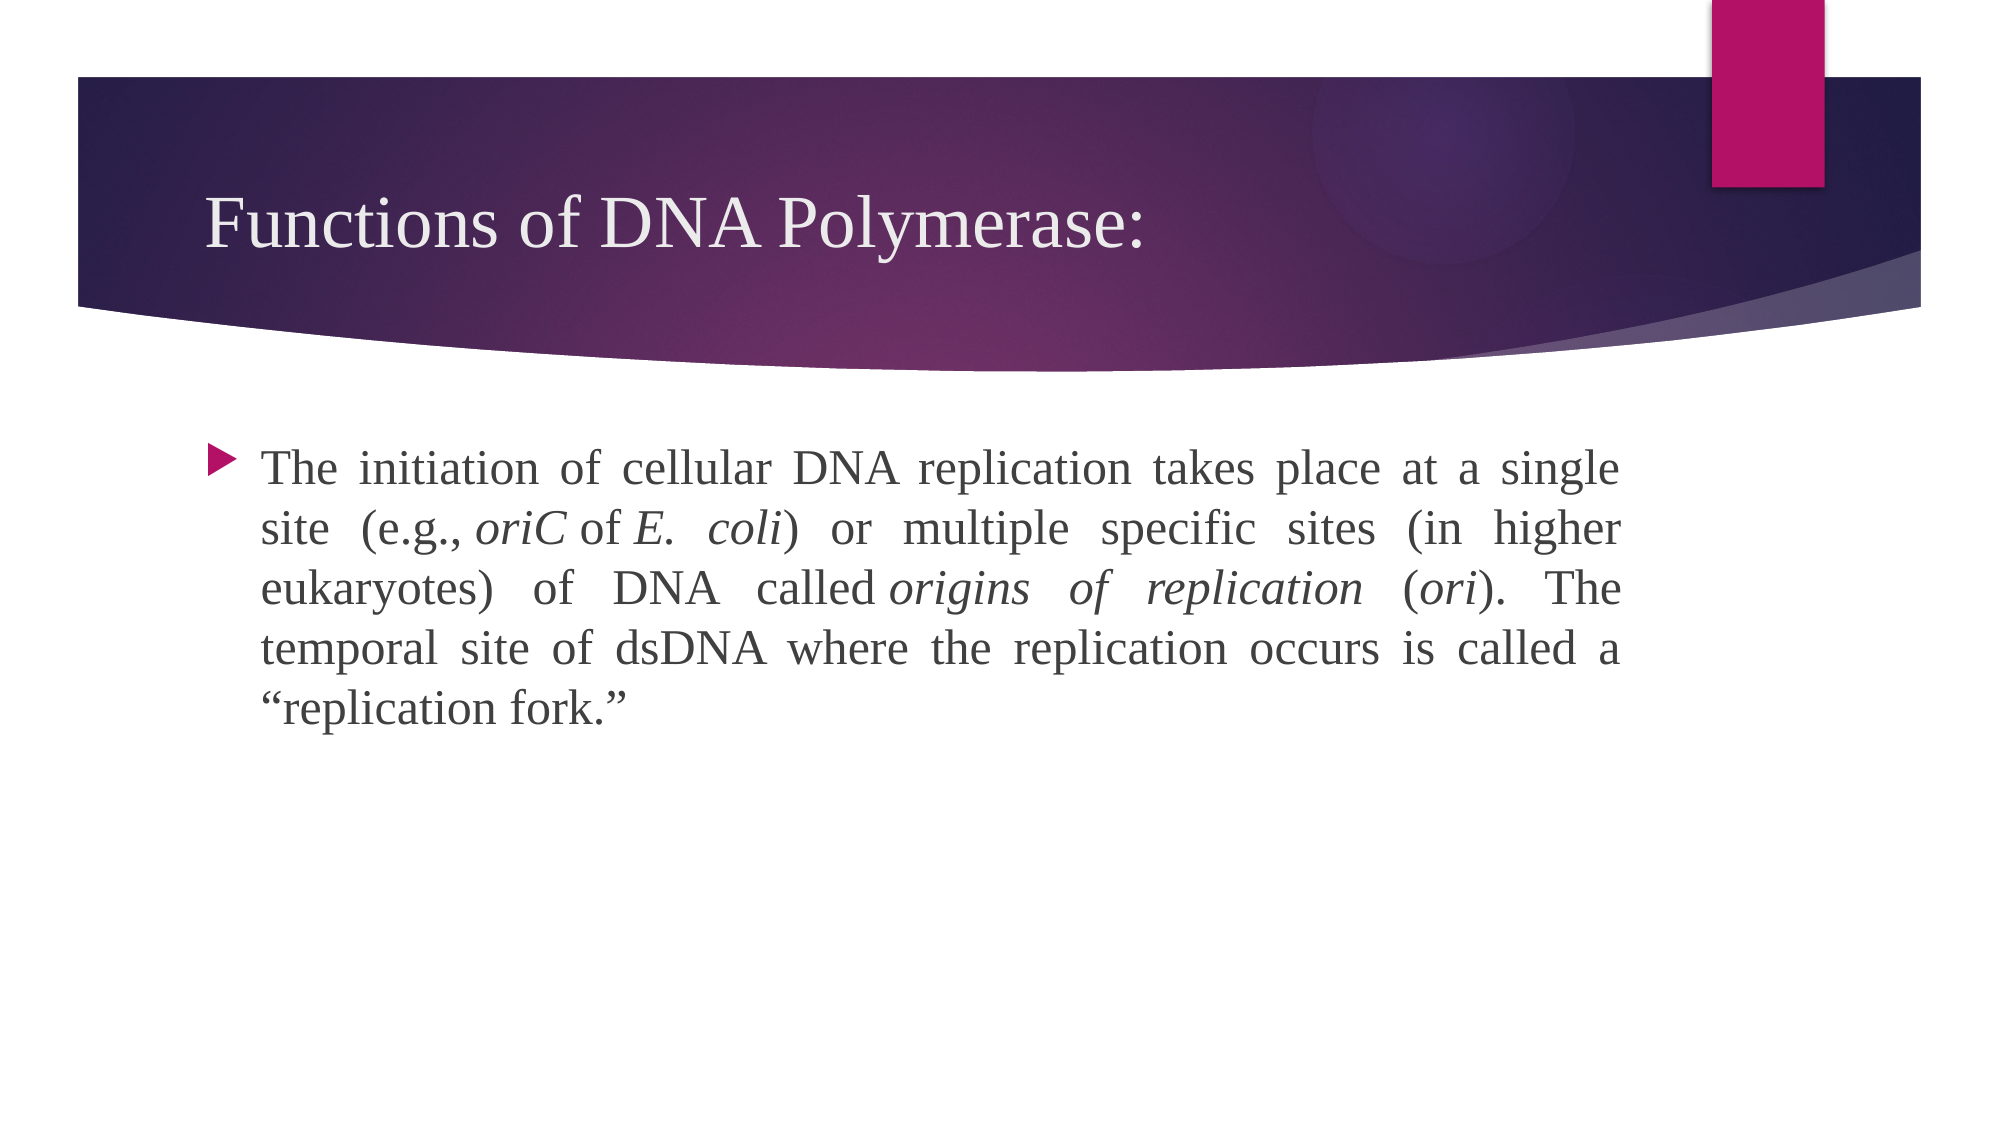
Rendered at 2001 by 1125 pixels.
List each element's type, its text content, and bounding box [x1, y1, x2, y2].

list The initiation of cellular DNA replication takes place at a single site (e.g., oriC of E. coli) or multiple specific sites (in higher eukaryotes) of DNA called origins of replication (ori). The temporal site of dsDNA where the replication occurs is called a “replication fork.” [189, 427, 1638, 988]
title Functions of DNA Polymerase: [189, 159, 1627, 276]
